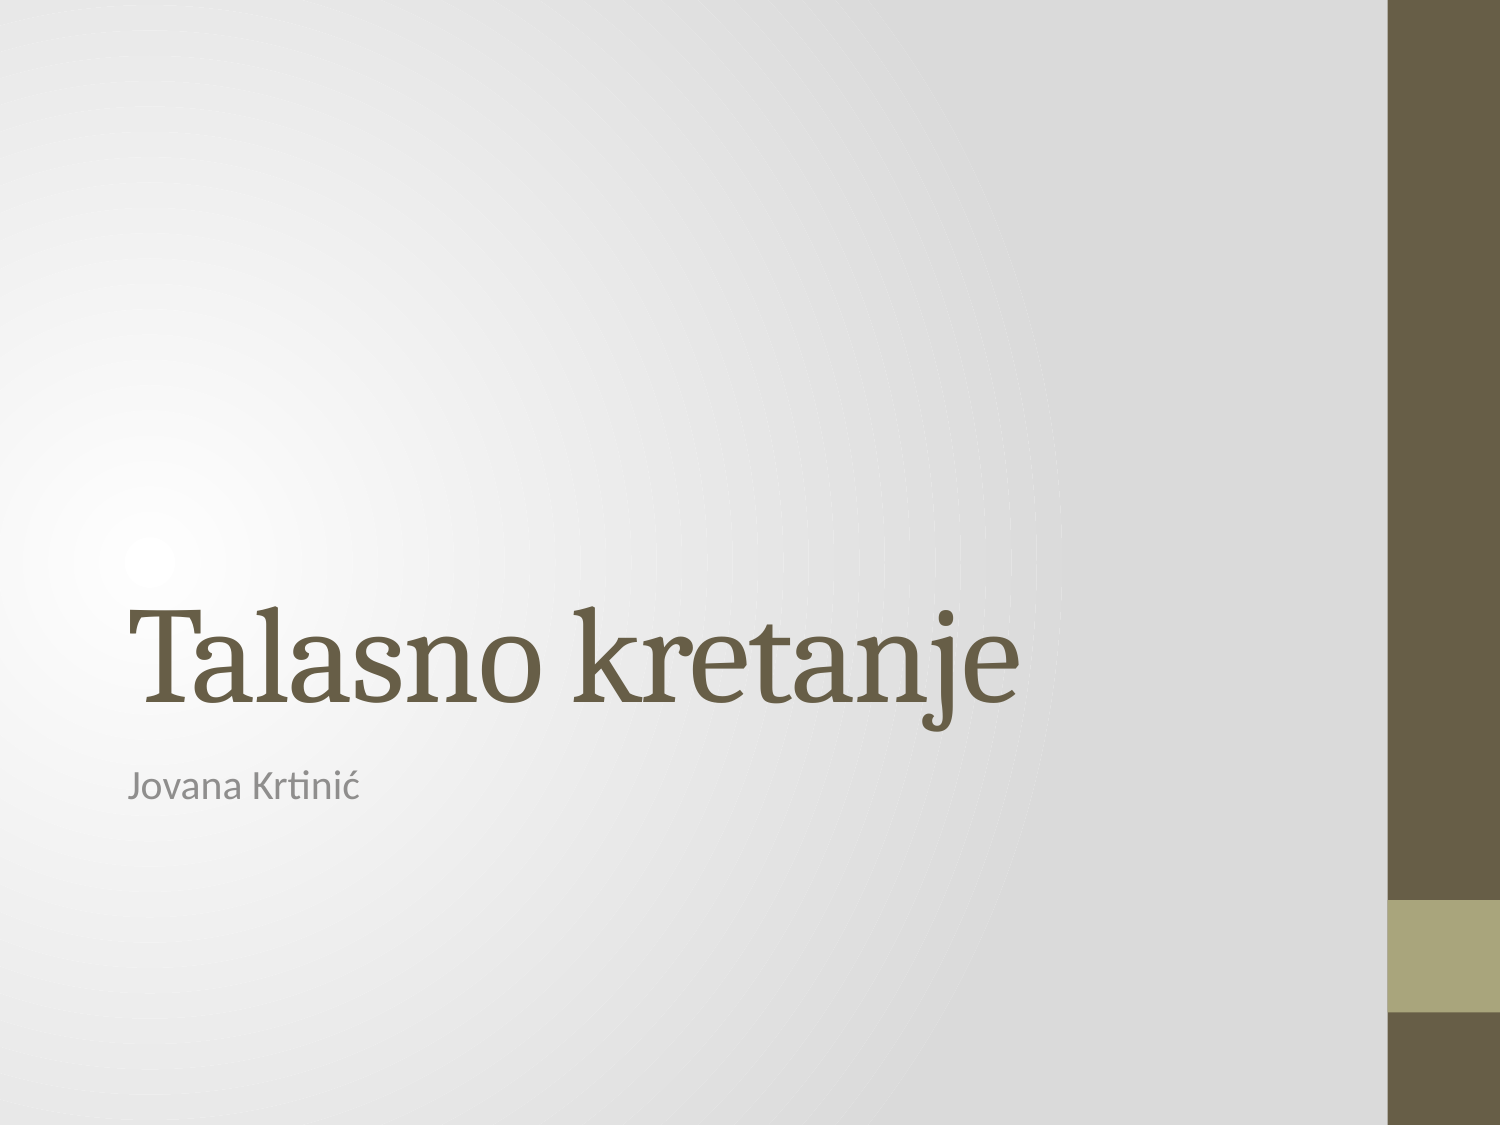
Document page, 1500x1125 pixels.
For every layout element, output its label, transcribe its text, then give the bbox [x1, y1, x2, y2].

subtitle Jovana Krtinić [112, 750, 1173, 925]
title Talasno kretanje [112, 312, 1350, 738]
